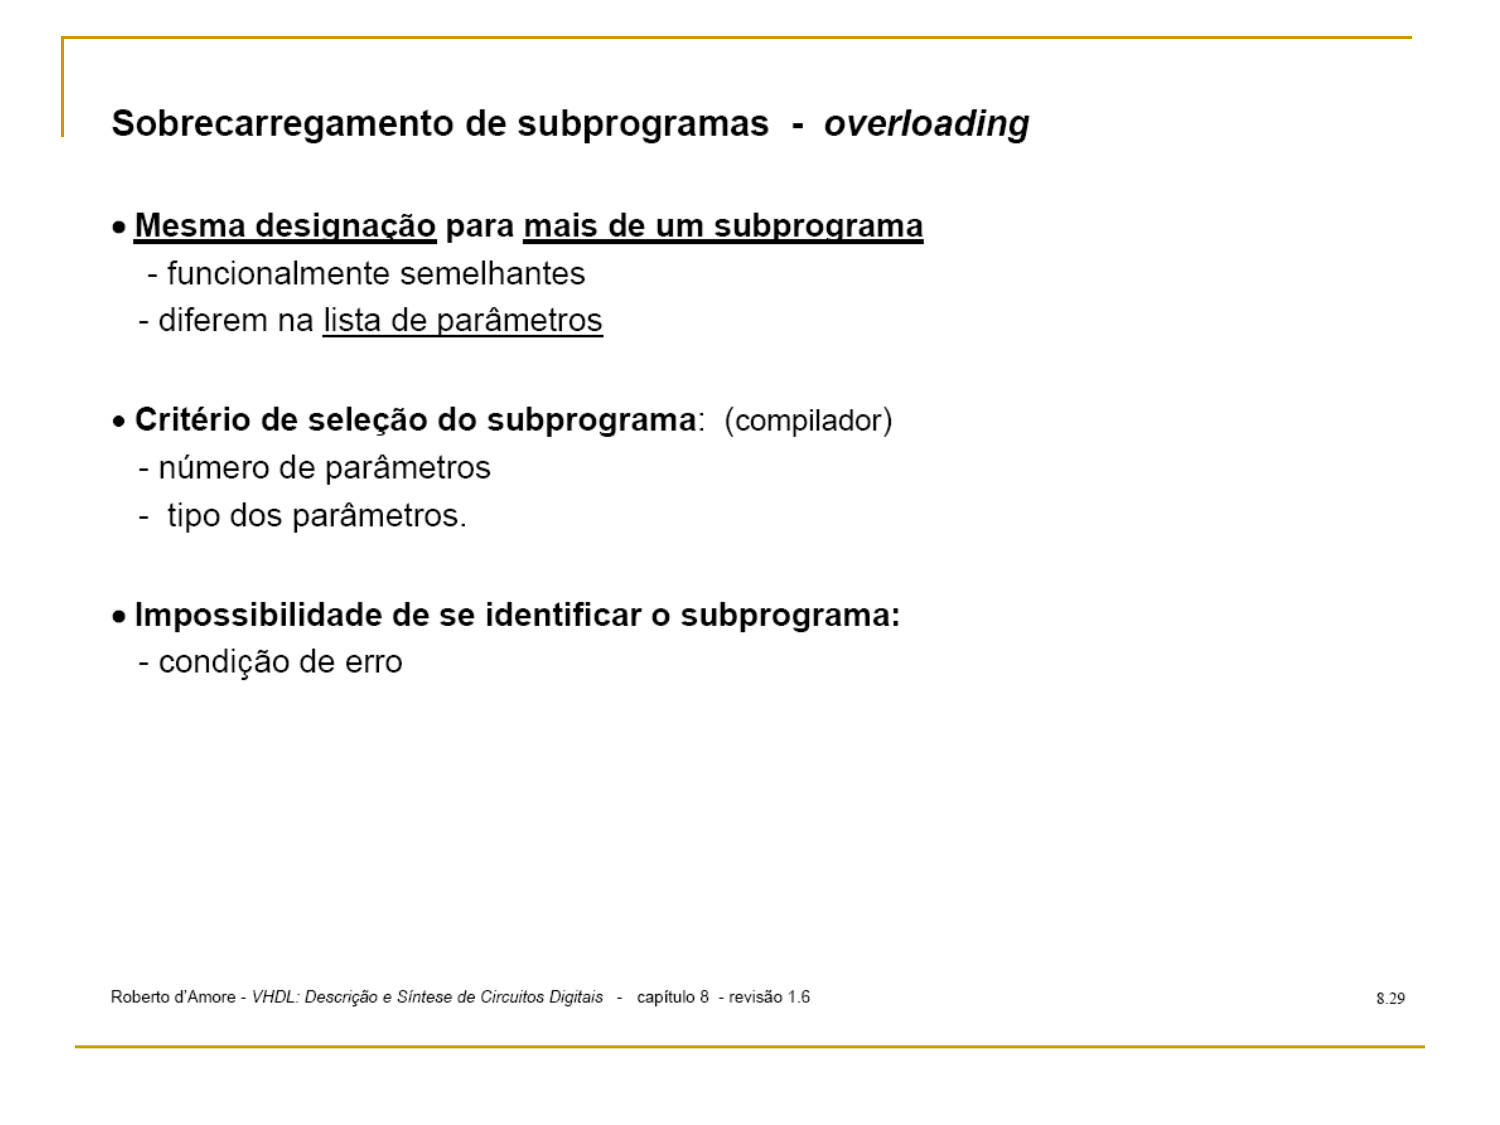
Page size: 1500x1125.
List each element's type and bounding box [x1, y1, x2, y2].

picture [64, 54, 1452, 1033]
